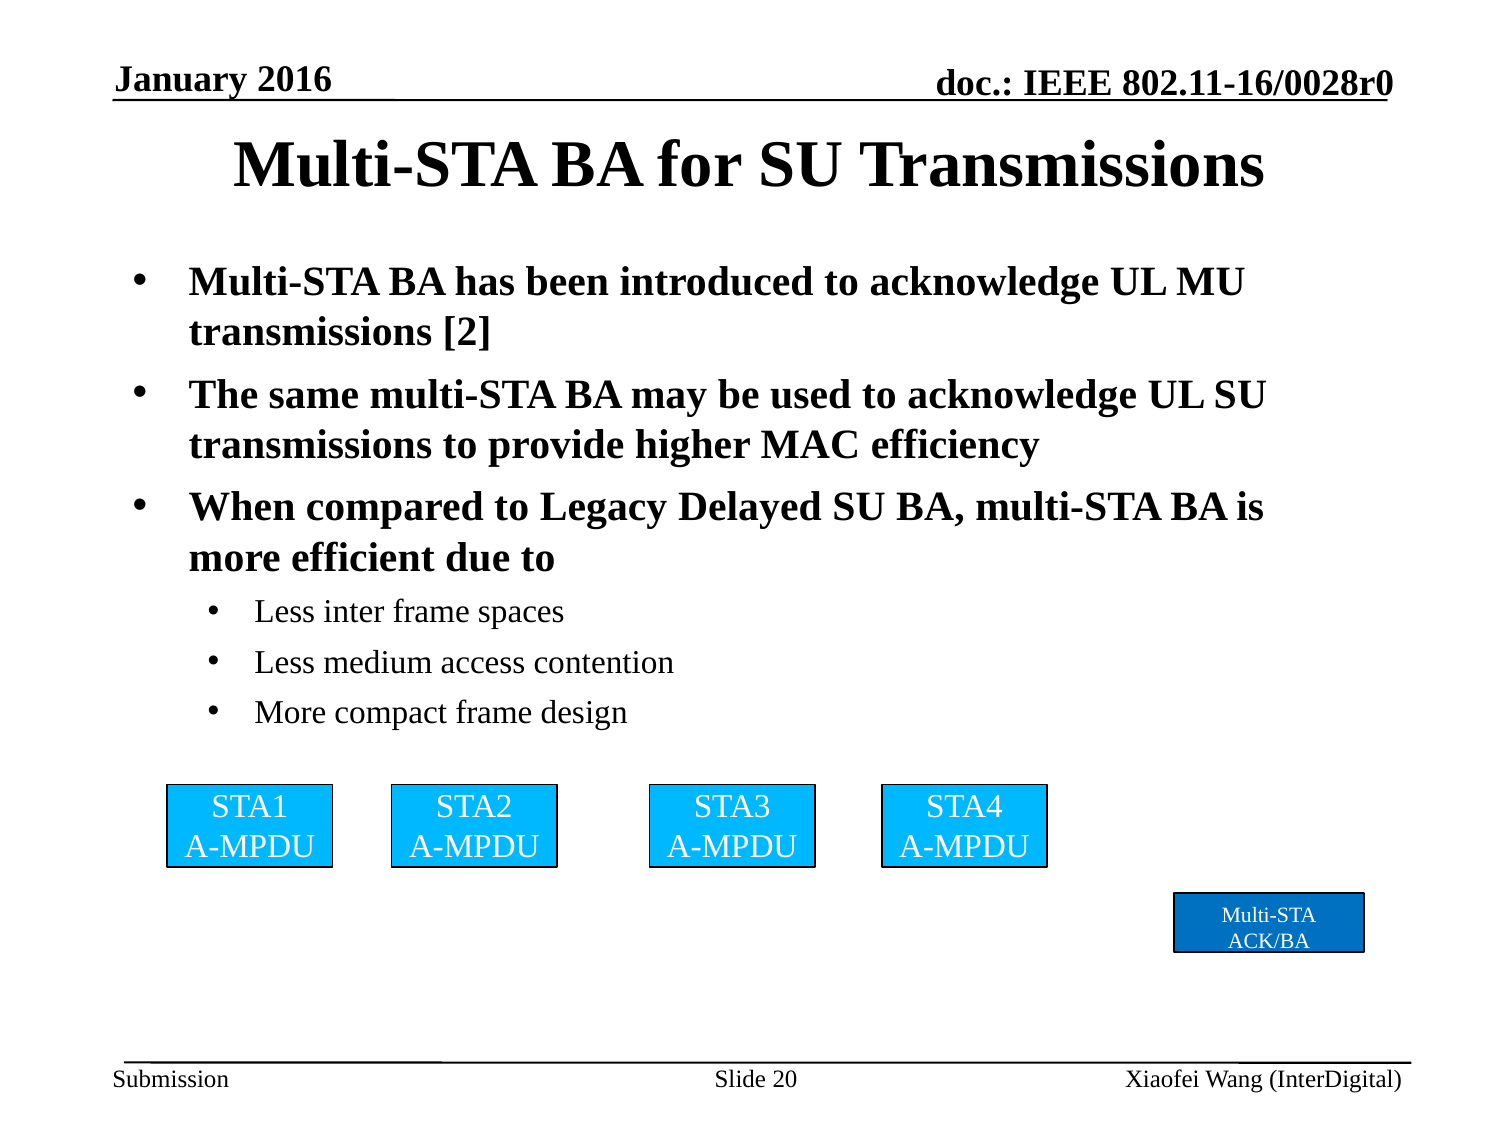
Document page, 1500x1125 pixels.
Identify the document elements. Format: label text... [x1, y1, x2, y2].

text_box Multi-STA BA for SU Transmissions [112, 112, 1388, 242]
text_box STA2 A-MPDU [391, 784, 557, 868]
footer Xiaofei Wang (InterDigital) [879, 1061, 1403, 1093]
slide_number Slide 20 [712, 1061, 800, 1123]
text_box STA4 A-MPDU [881, 784, 1048, 868]
text_box Multi-STA ACK/BA [1173, 893, 1365, 953]
text_box STA3 A-MPDU [649, 784, 815, 868]
text_box Multi-STA BA has been introduced to acknowledge UL MU transmissions [2] The same multi-STA BA may be used to acknowledge UL SU transmissions to provide higher MAC efficiency When compared to Legacy Delayed SU BA, multi-STA BA is more efficient due to Less inter frame spaces Less medium access contention More compact frame design [117, 246, 1320, 828]
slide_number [114, 54, 423, 100]
text_box STA1 A-MPDU [167, 784, 333, 868]
